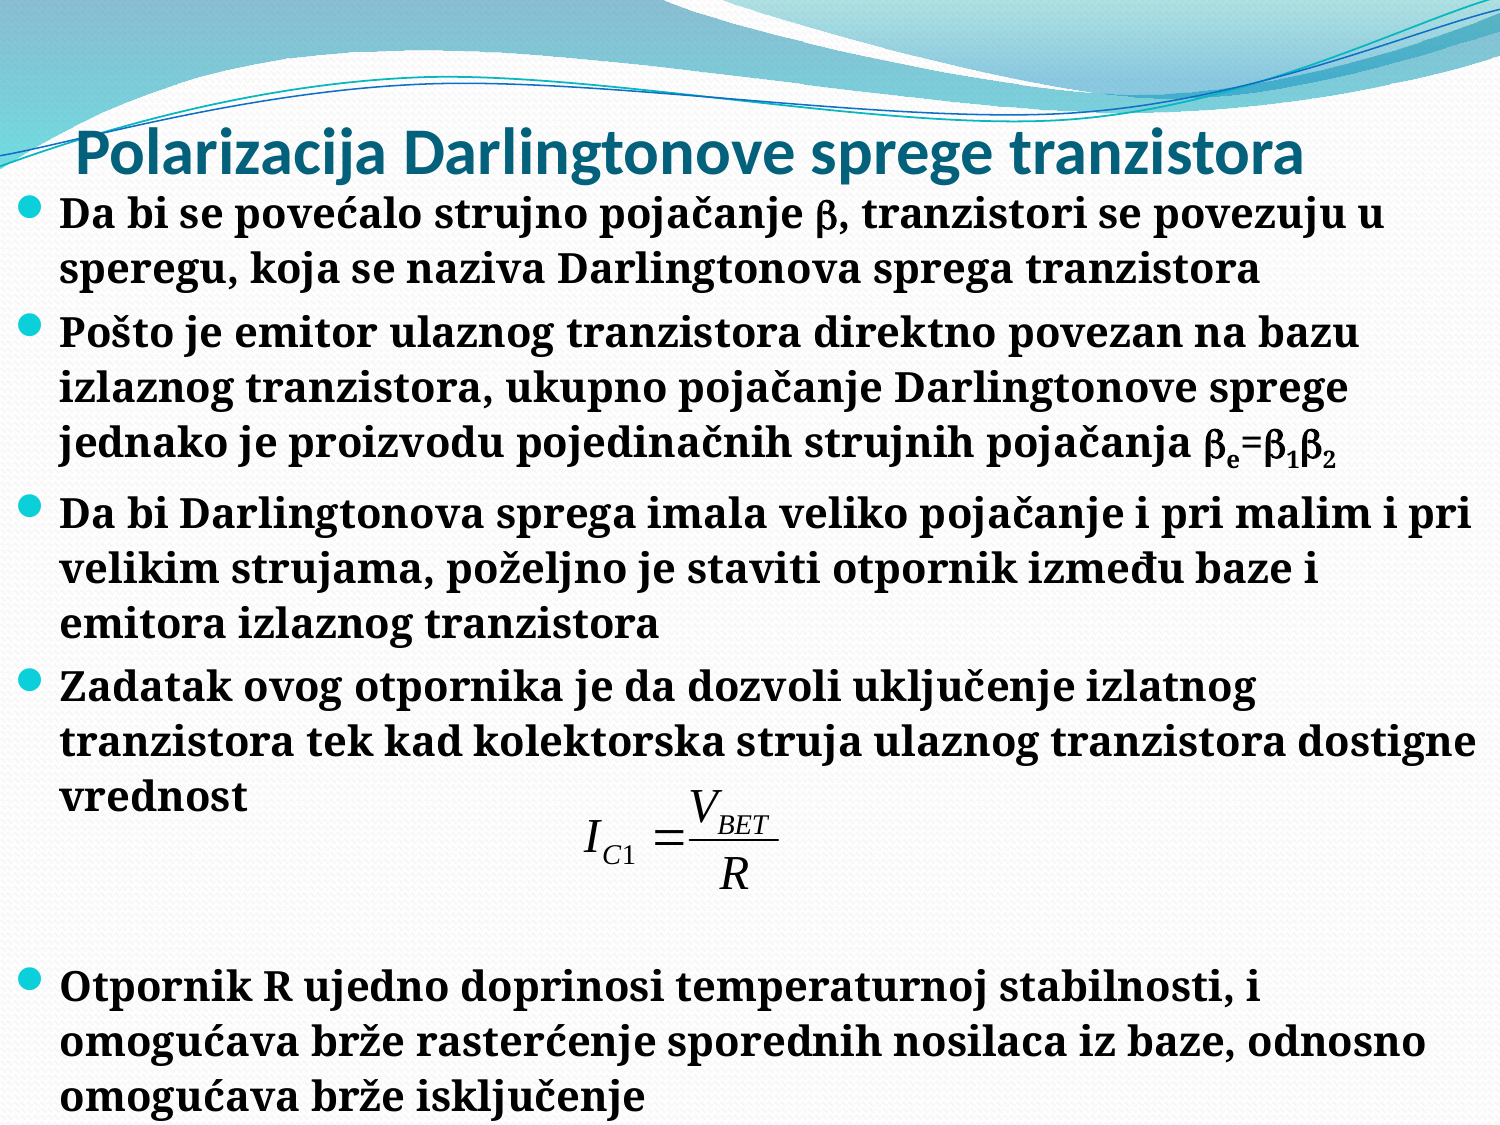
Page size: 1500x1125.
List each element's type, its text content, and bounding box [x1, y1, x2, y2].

title Polarizacija Darlingtonove sprege tranzistora [75, 0, 1425, 174]
list Da bi se povećalo strujno pojačanje , tranzistori se povezuju u speregu, koja se naziva Darlingtonova sprega tranzistora Pošto je emitor ulaznog tranzistora direktno povezan na bazu izlaznog tranzistora, ukupno pojačanje Darlingtonove sprege jednako je proizvodu pojedinačnih strujnih pojačanja e=12 Da bi Darlingtonova sprega imala veliko pojačanje i pri malim i pri velikim strujama, poželjno je staviti otpornik između baze i emitora izlaznog tranzistora Zadatak ovog otpornika je da dozvoli uključenje izlatnog tranzistora tek kad kolektorska struja ulaznog tranzistora dostigne vrednost Otpornik R ujedno doprinosi temperaturnoj stabilnosti, i omogućava brže rasterćenje sporednih nosilaca iz baze, odnosno omogućava brže isključenje [0, 174, 1500, 1125]
picture [574, 774, 788, 901]
